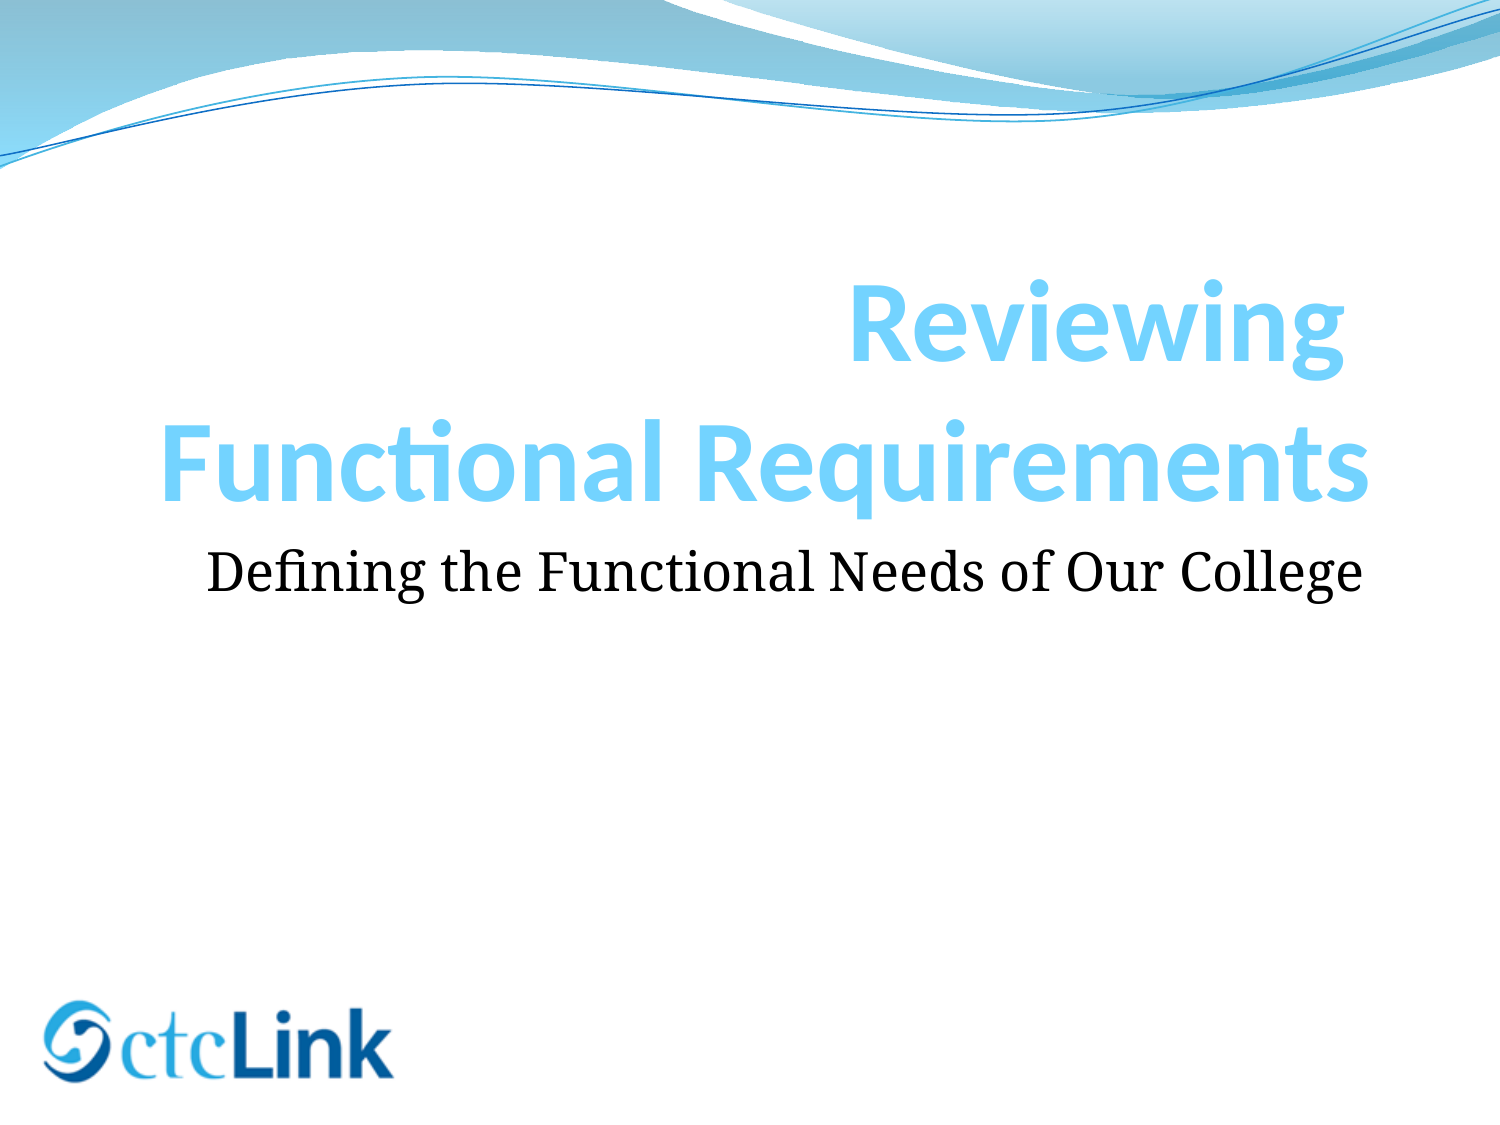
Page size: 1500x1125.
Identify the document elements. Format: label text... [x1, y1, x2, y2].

picture [24, 974, 410, 1104]
subtitle Defining the Functional Needs of Our College [87, 529, 1376, 818]
title Reviewing Functional Requirements [87, 224, 1376, 525]
